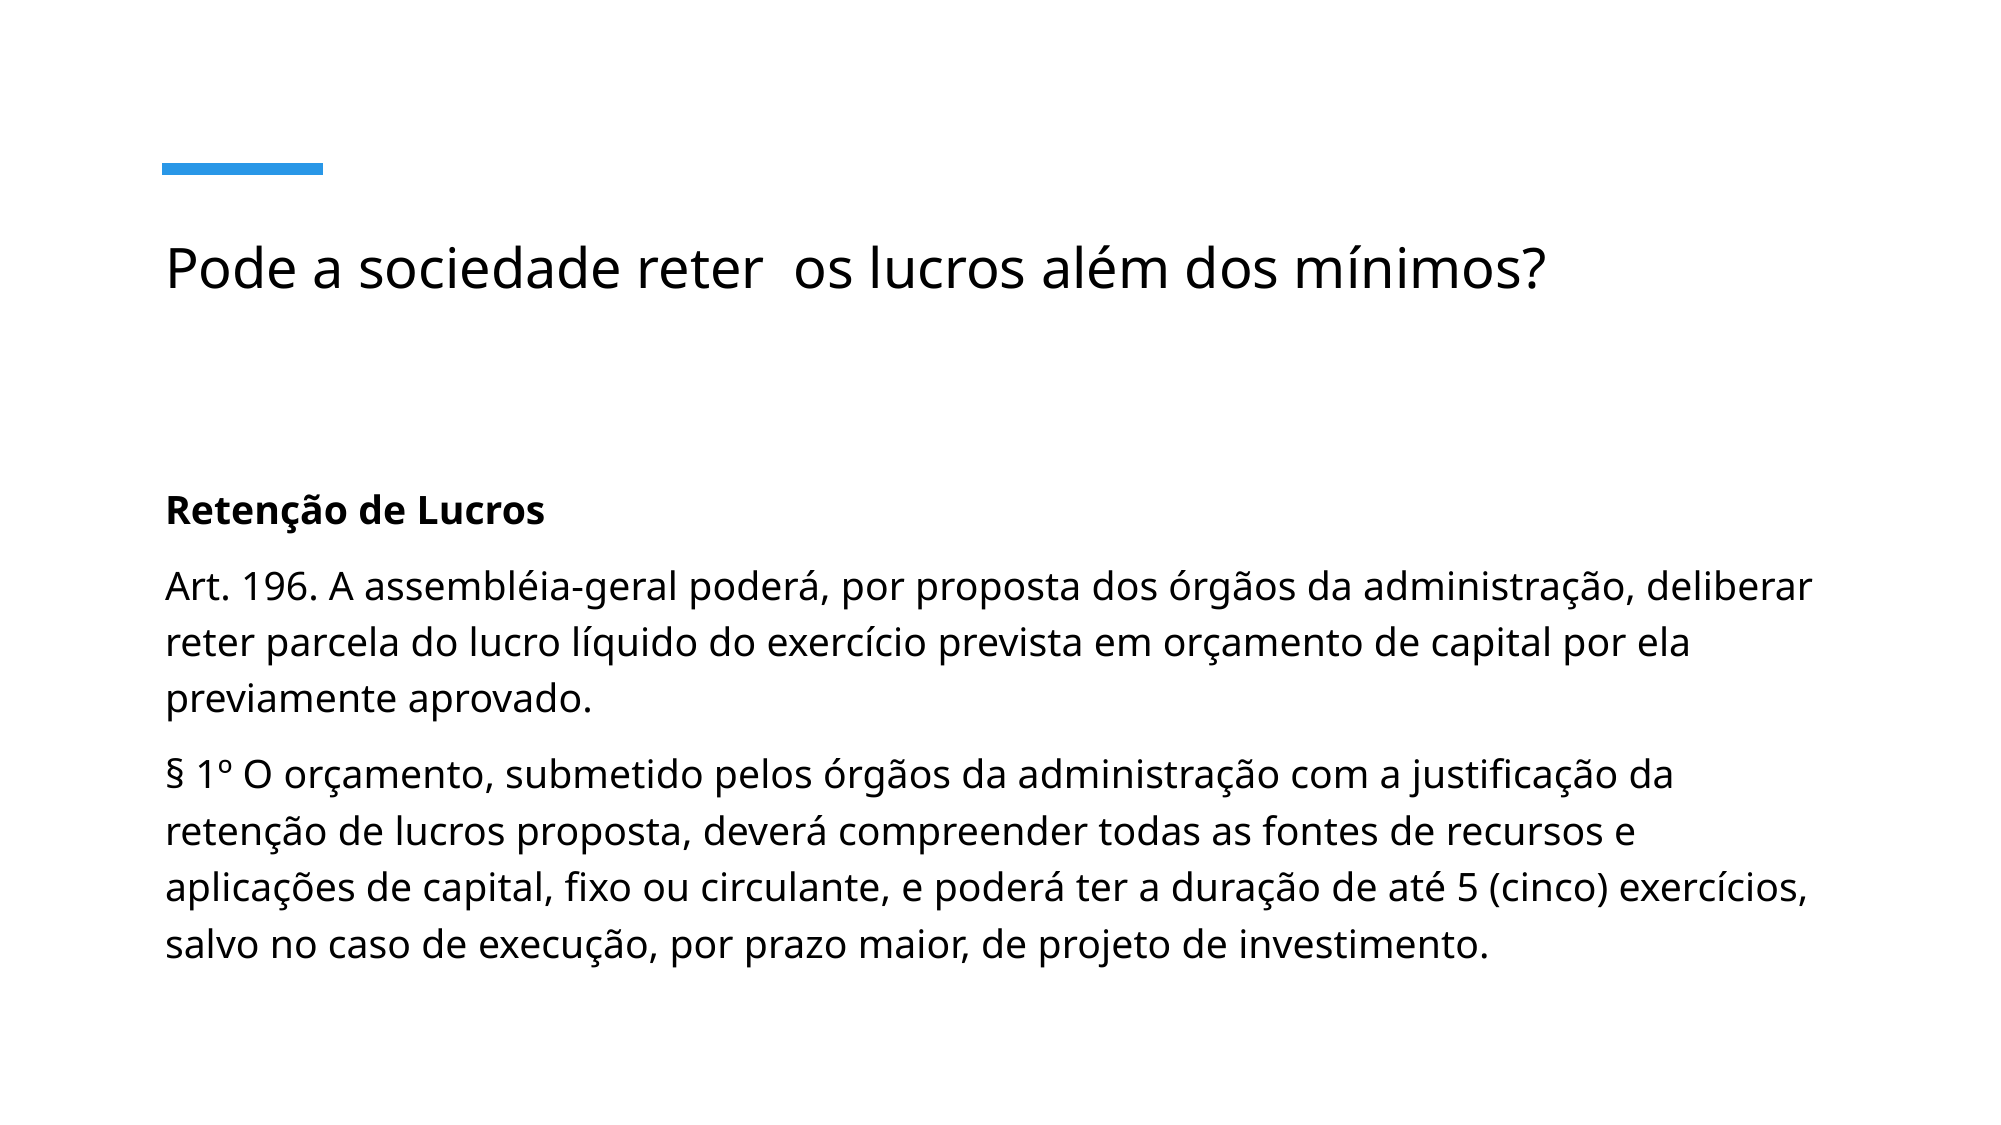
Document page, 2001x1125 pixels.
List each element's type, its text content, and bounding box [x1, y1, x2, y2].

title Pode a sociedade reter os lucros além dos mínimos? [150, 224, 1850, 441]
list Retenção de Lucros Art. 196. A assembléia-geral poderá, por proposta dos órgãos da administração, deliberar reter parcela do lucro líquido do exercício prevista em orçamento de capital por ela previamente aprovado. § 1º O orçamento, submetido pelos órgãos da administração com a justificação da retenção de lucros proposta, deverá compreender todas as fontes de recursos e aplicações de capital, fixo ou circulante, e poderá ter a duração de até 5 (cinco) exercícios, salvo no caso de execução, por prazo maior, de projeto de investimento. [150, 468, 1850, 975]
